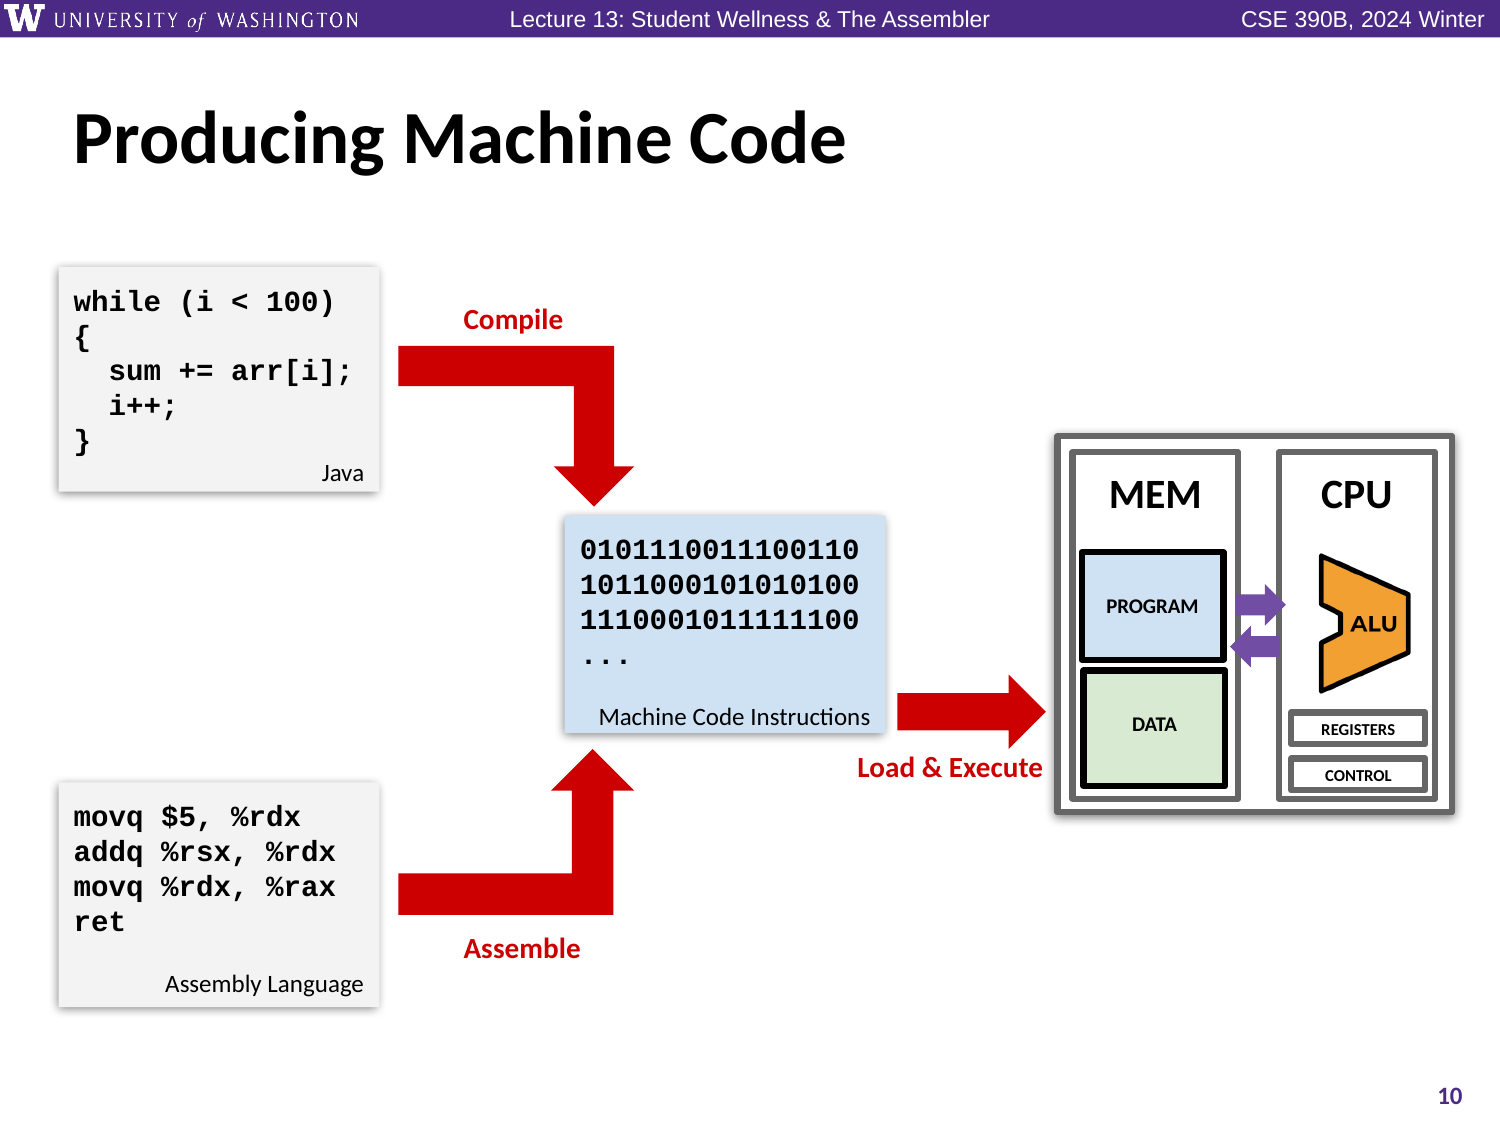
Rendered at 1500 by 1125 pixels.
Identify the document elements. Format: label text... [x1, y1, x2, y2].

text_box Load & Execute [842, 733, 1052, 793]
picture [4, 4, 358, 32]
text_box [398, 749, 635, 915]
text_box while (i < 100) { sum += arr[i]; i++; } Java [58, 266, 380, 492]
text_box Compile [448, 285, 707, 346]
text_box movq $5, %rdx addq %rsx, %rdx movq %rdx, %rax ret Assembly Language [58, 782, 380, 1008]
text_box 0101110011100110 1011000101010100 1110001011111100 ... Machine Code Instructions [564, 515, 886, 734]
text_box [897, 674, 1046, 733]
text_box Assemble [448, 914, 707, 975]
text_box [1057, 436, 1453, 813]
title Producing Machine Code [58, 71, 1438, 197]
text_box [398, 345, 635, 507]
slide_number 10 [1400, 1065, 1500, 1125]
